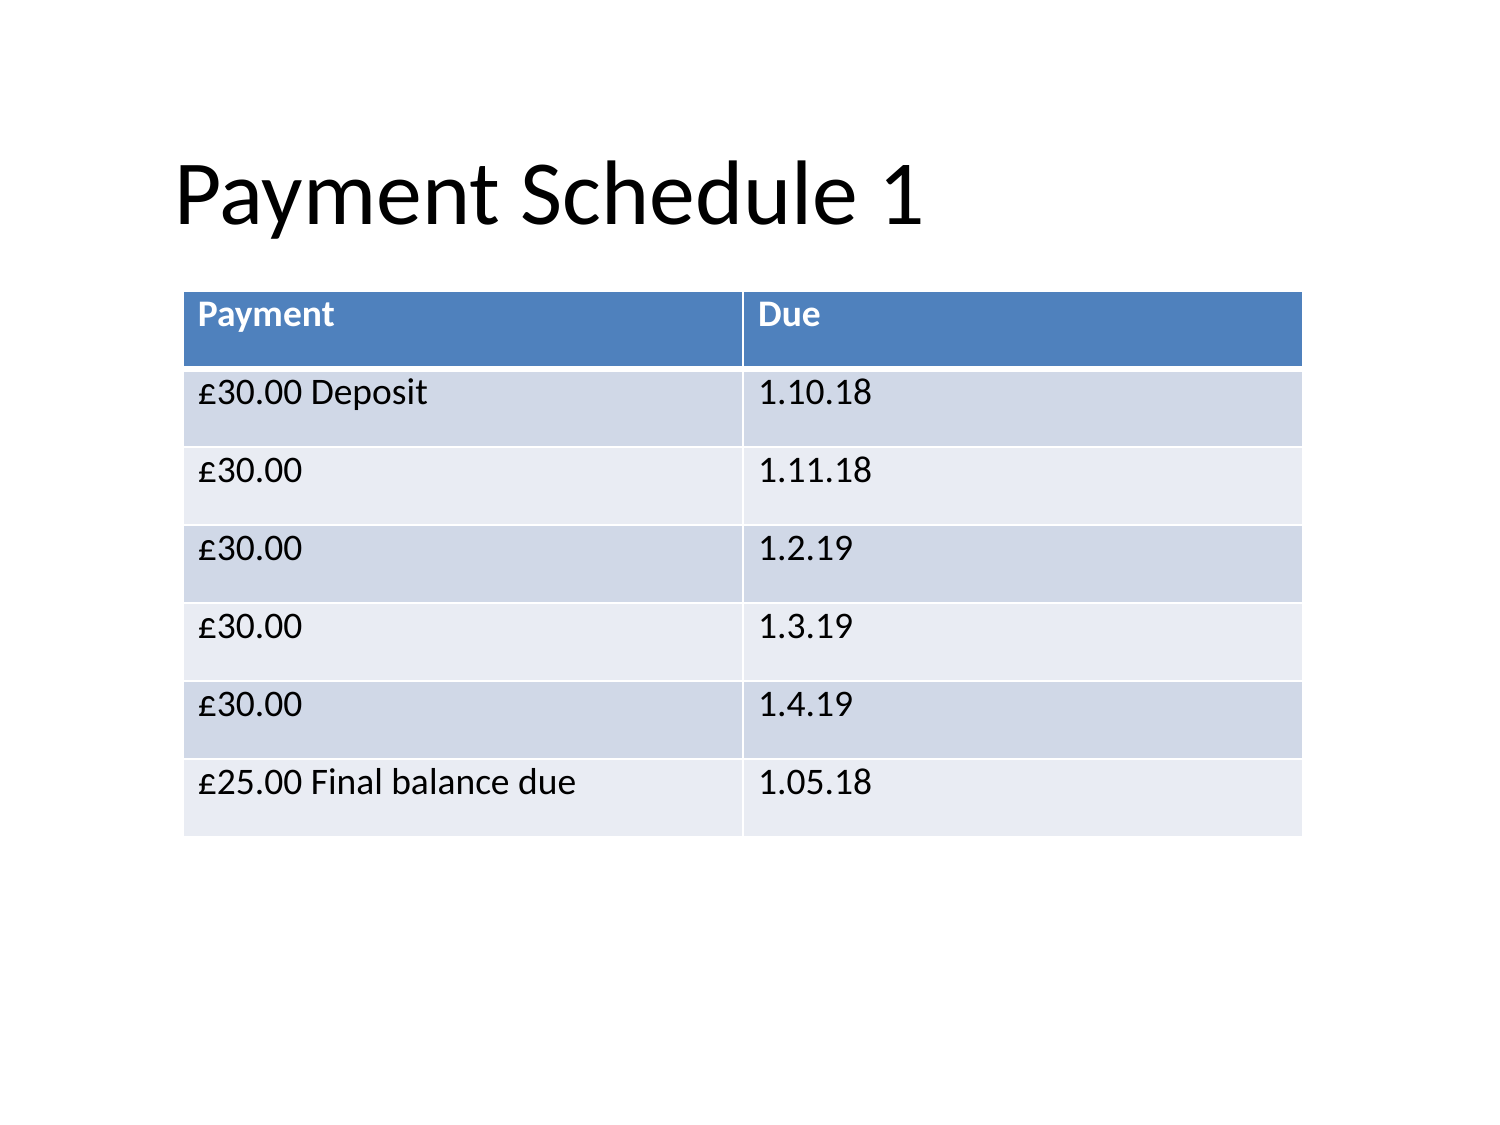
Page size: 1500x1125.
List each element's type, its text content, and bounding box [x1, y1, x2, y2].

table_cell 1.3.19 [744, 604, 1302, 680]
table_cell £30.00 [184, 448, 742, 524]
table_cell 1.4.19 [744, 682, 1302, 758]
text_box Payment Schedule 1 [159, 125, 1258, 251]
table_header Payment [184, 292, 742, 366]
table_cell 1.11.18 [744, 448, 1302, 524]
table_header Due [744, 292, 1302, 366]
table_cell 1.05.18 [744, 760, 1302, 836]
table_cell £30.00 [184, 604, 742, 680]
table_cell £30.00 Deposit [184, 372, 742, 446]
table_cell £25.00 Final balance due [184, 760, 742, 836]
table_cell £30.00 [184, 526, 742, 602]
table_cell £30.00 [184, 682, 742, 758]
table_cell 1.10.18 [744, 372, 1302, 446]
table_cell 1.2.19 [744, 526, 1302, 602]
